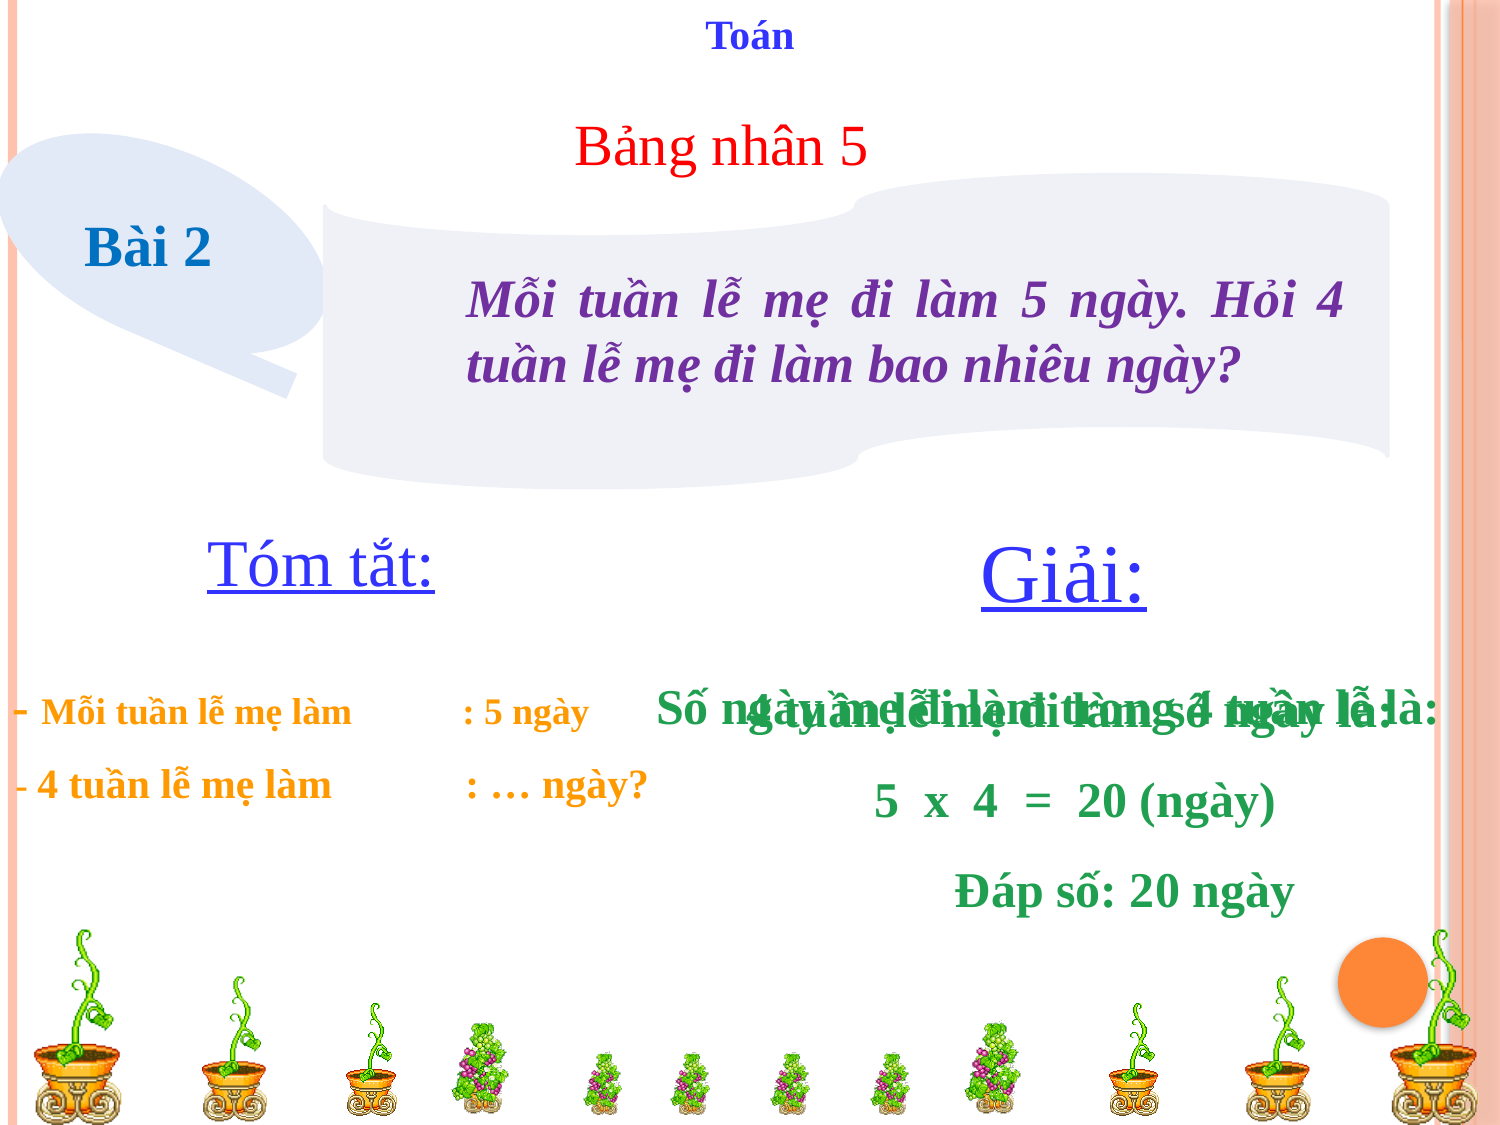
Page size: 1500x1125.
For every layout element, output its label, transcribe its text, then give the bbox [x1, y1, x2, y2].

picture [963, 999, 1026, 1119]
picture [1091, 961, 1176, 1124]
picture [582, 1036, 626, 1119]
text_box 5 x 4 = 20 (ngày) Đáp số: 20 ngày [733, 745, 1405, 925]
picture [1224, 924, 1332, 1125]
picture [670, 1036, 713, 1119]
picture [180, 924, 288, 1125]
picture [1361, 858, 1500, 1125]
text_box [0, 149, 338, 338]
picture [870, 1036, 913, 1119]
text_box Giải: [965, 512, 1164, 627]
text_box Tóm tắt: [192, 512, 451, 607]
text_box - Mỗi tuần lễ mẹ làm : 5 ngày [0, 637, 605, 724]
text_box Số ngày mẹ đi làm trong 4 tuần lễ là: [641, 637, 1456, 743]
picture [5, 858, 151, 1125]
picture [450, 999, 513, 1119]
picture [329, 961, 413, 1124]
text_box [0, 0, 1500, 187]
text_box - 4 tuần lễ mẹ làm : … ngày? [0, 724, 665, 815]
picture [770, 1036, 813, 1119]
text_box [324, 174, 1388, 488]
